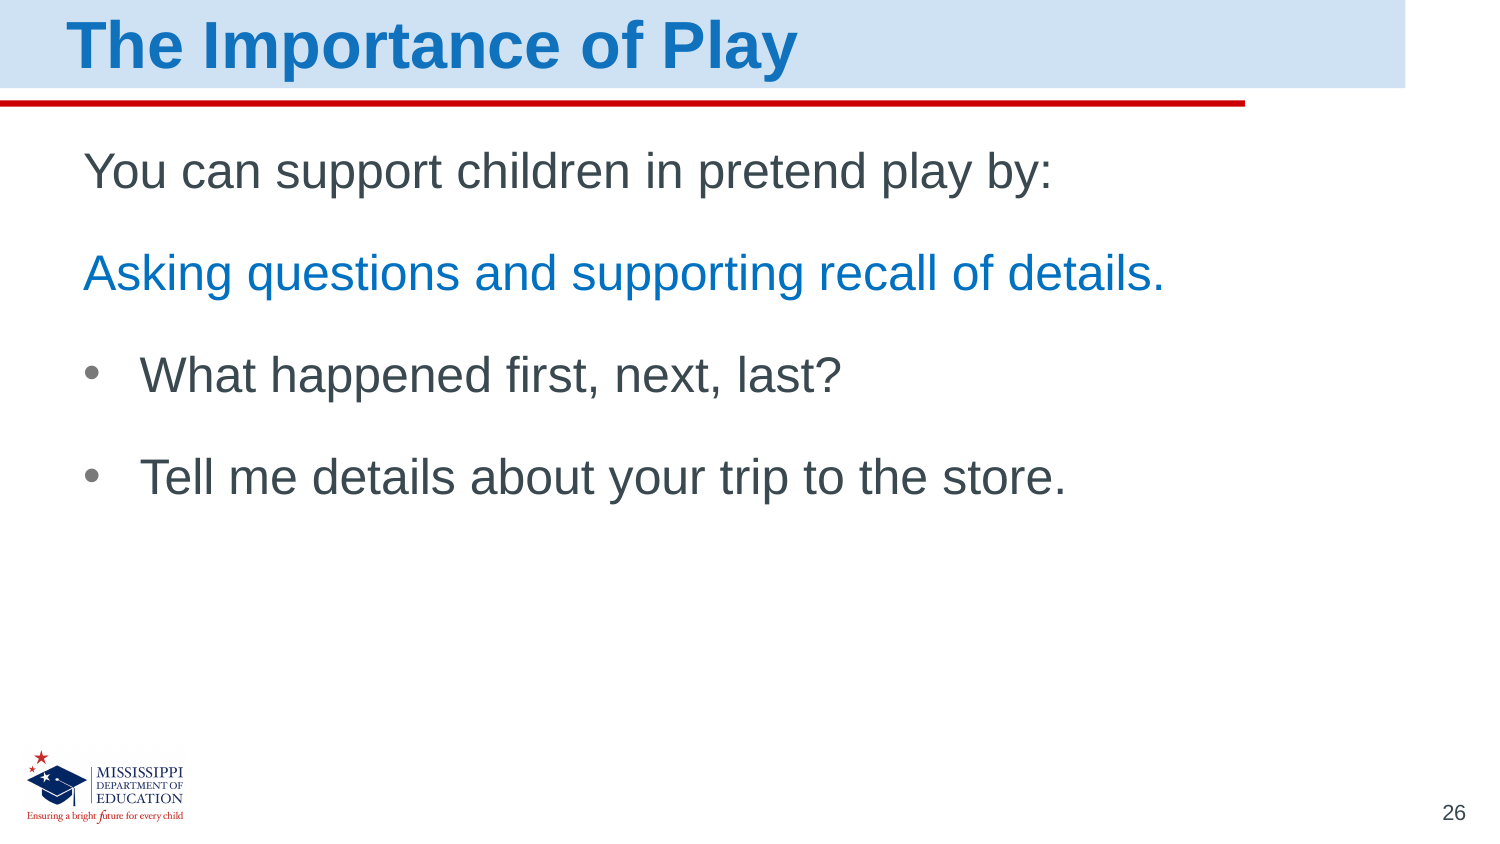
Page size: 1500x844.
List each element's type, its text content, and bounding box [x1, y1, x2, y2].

picture [21, 746, 189, 827]
list The Importance of Play [51, 5, 1406, 80]
slide_number 26 [1391, 801, 1482, 841]
list You can support children in pretend play by: Asking questions and supporting recall of details. What happened first, next, last? Tell me details about your trip to the store. [68, 114, 1429, 717]
